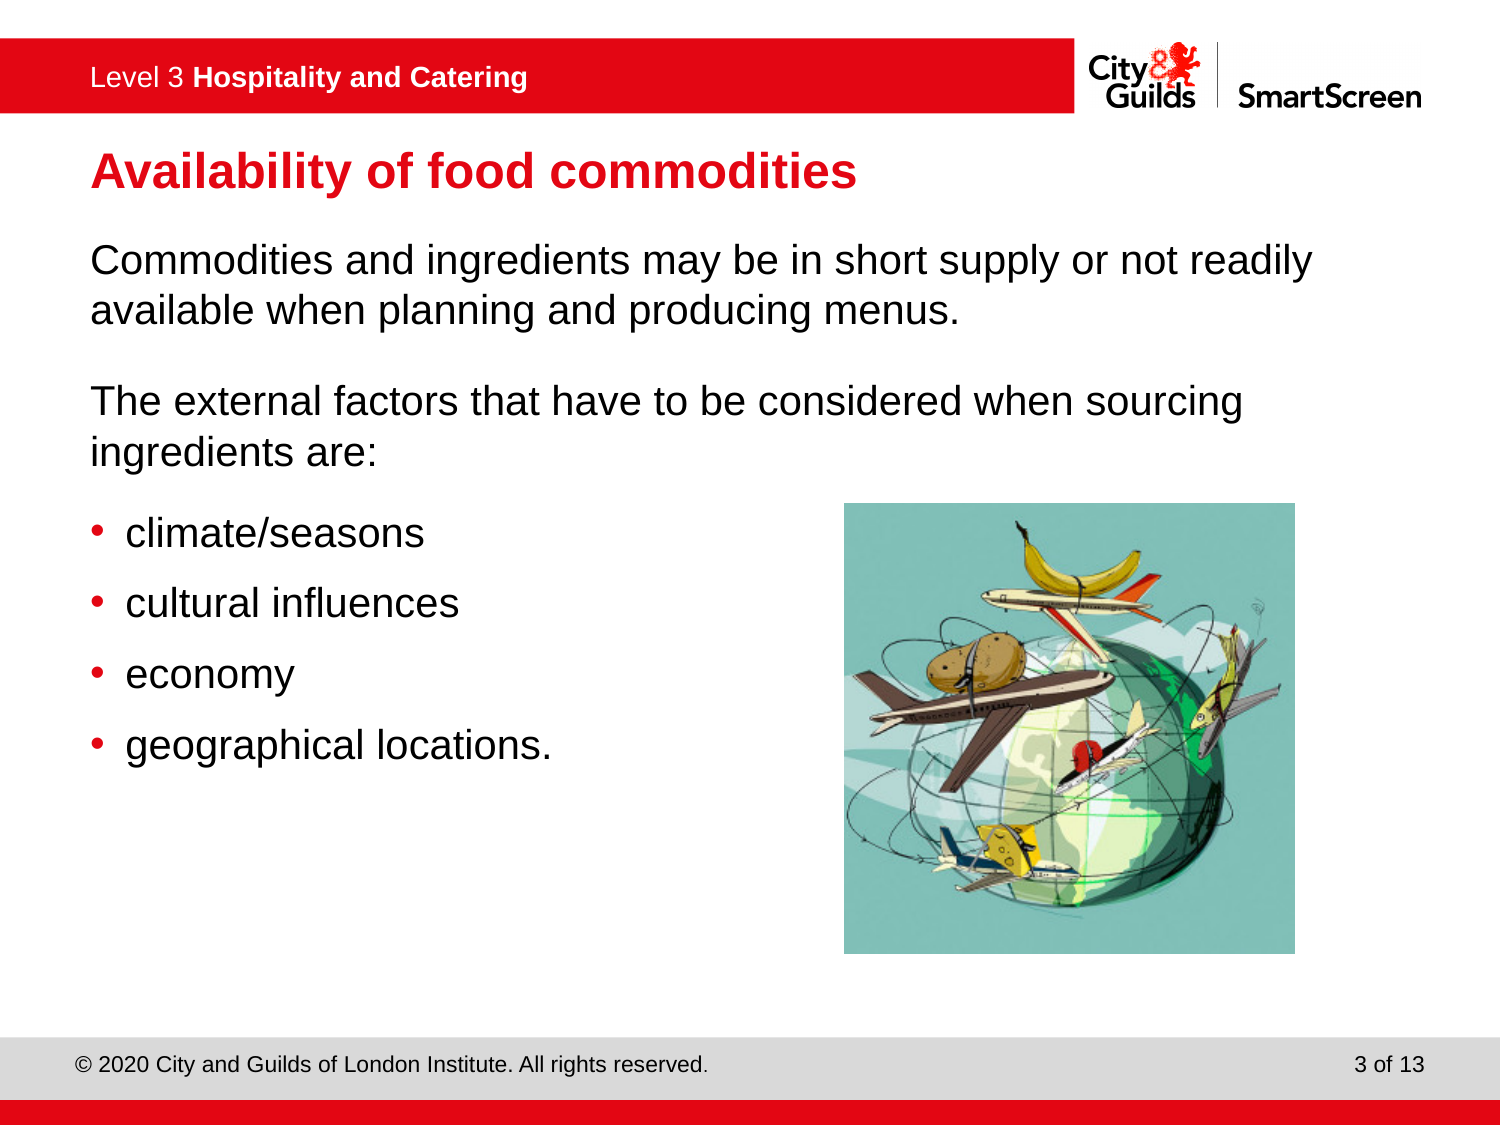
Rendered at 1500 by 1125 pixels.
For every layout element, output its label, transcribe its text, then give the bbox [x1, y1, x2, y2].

picture [844, 503, 1295, 954]
title Availability of food commodities [74, 137, 1424, 201]
picture [1089, 42, 1421, 108]
list Commodities and ingredients may be in short supply or not readily available when planning and producing menus. The external factors that have to be considered when sourcing ingredients are: climate/seasons cultural influences economy geographical locations. [74, 224, 1426, 1006]
